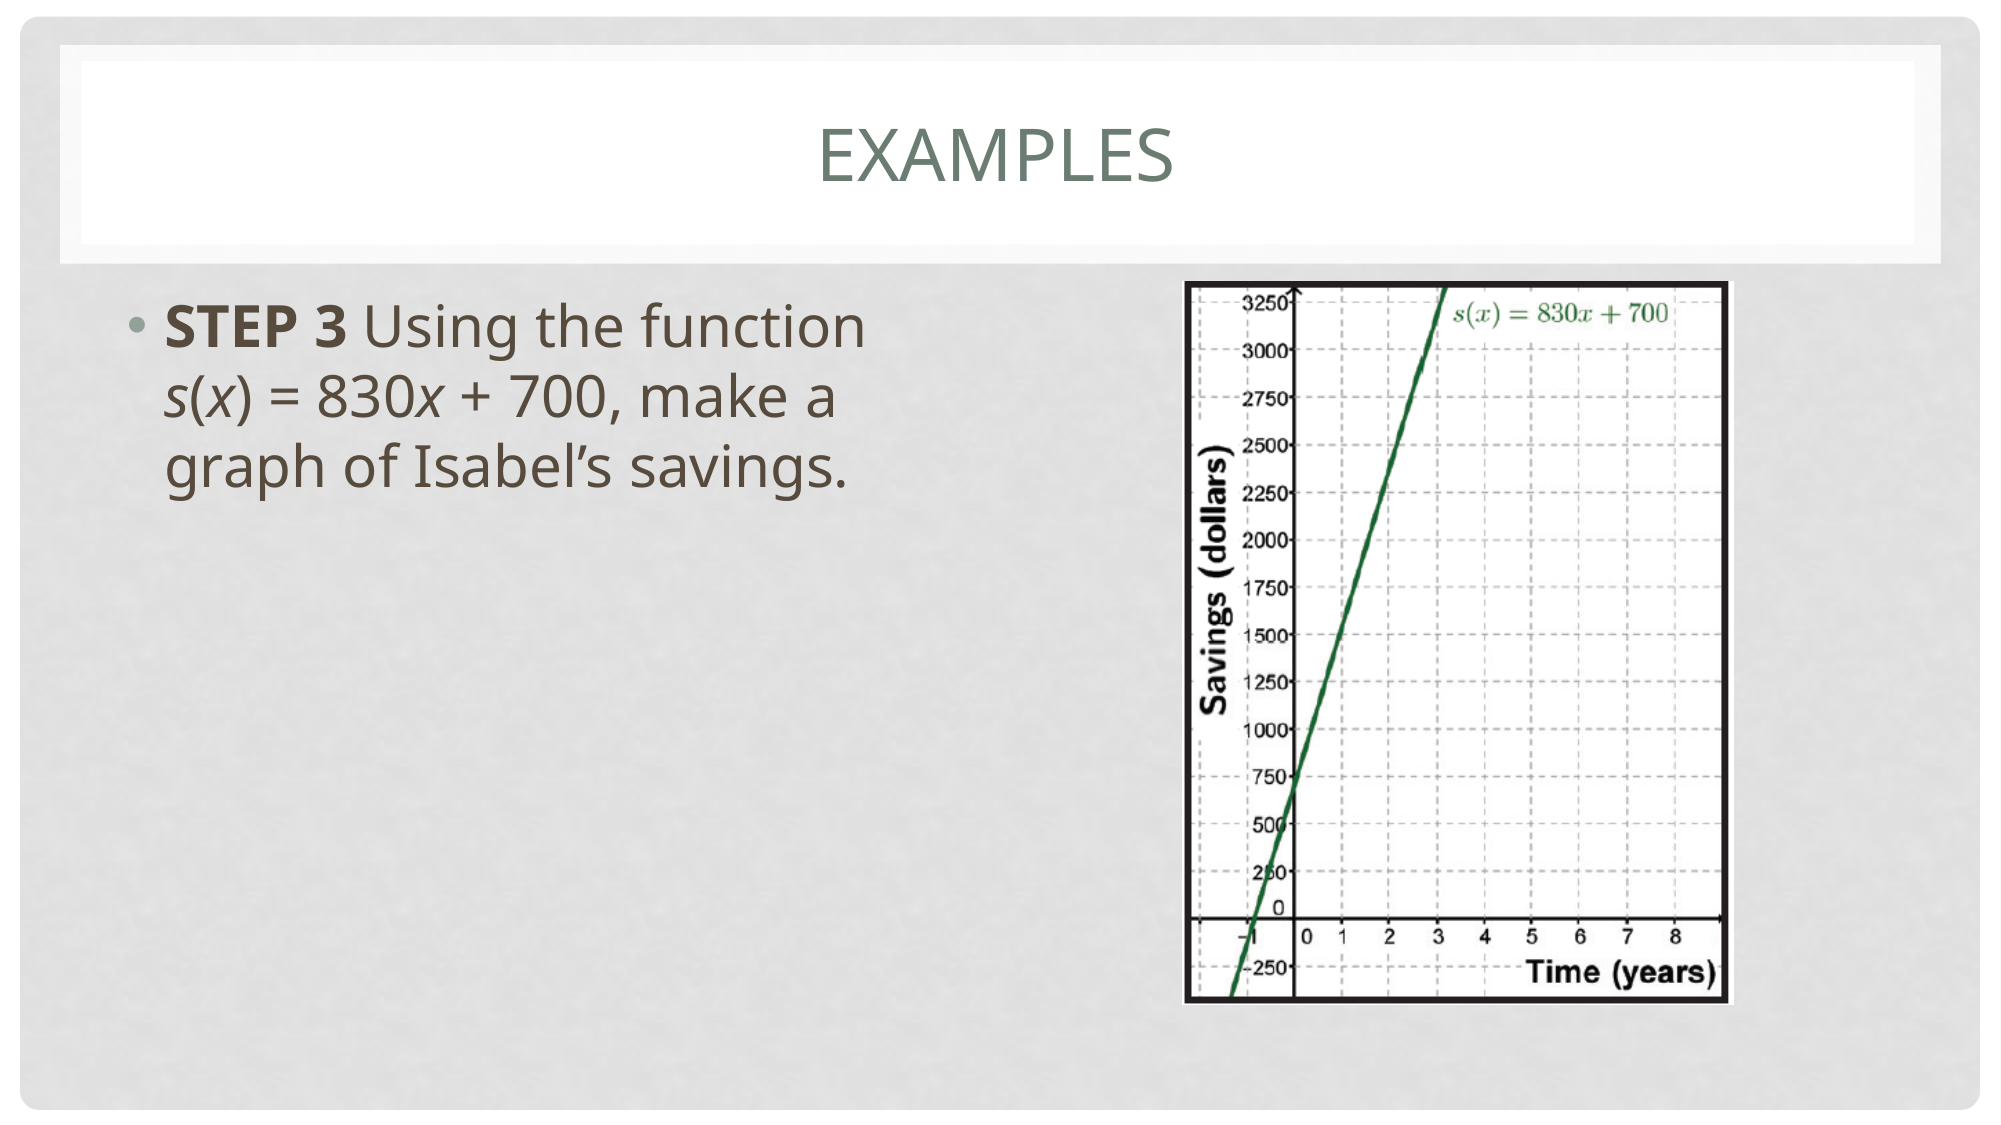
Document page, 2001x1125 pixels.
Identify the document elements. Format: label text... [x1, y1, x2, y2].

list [1182, 281, 1735, 1006]
title Examples [93, 66, 1900, 238]
list STEP 3 Using the function s(x) = 830x + 700, make a graph of Isabel’s savings. [93, 281, 977, 1005]
